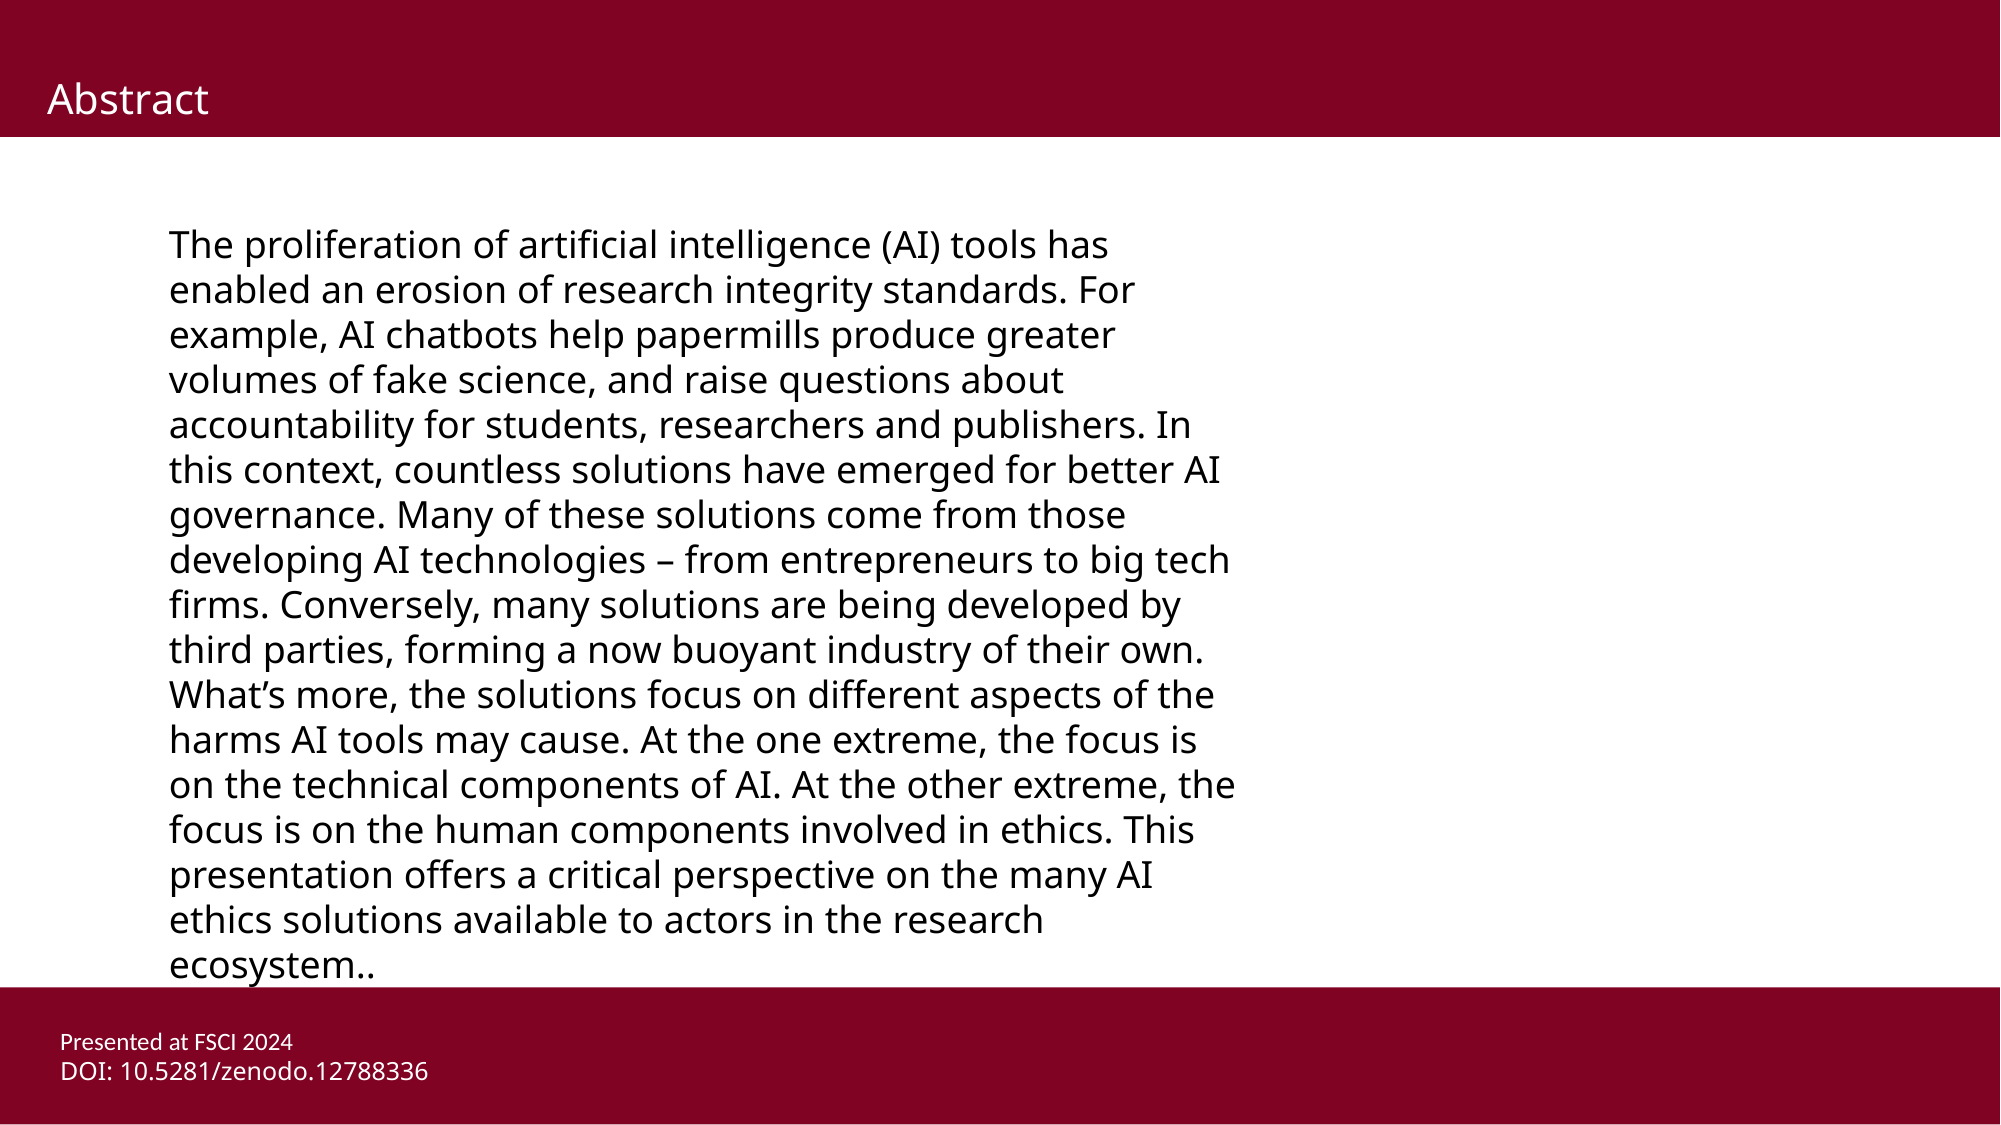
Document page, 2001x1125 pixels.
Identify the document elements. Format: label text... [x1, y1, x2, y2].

text_box The proliferation of artificial intelligence (AI) tools has enabled an erosion of research integrity standards. For example, AI chatbots help papermills produce greater volumes of fake science, and raise questions about accountability for students, researchers and publishers. In this context, countless solutions have emerged for better AI governance. Many of these solutions come from those developing AI technologies – from entrepreneurs to big tech firms. Conversely, many solutions are being developed by third parties, forming a now buoyant industry of their own. What’s more, the solutions focus on different aspects of the harms AI tools may cause. At the one extreme, the focus is on the technical components of AI. At the other extreme, the focus is on the human components involved in ethics. This presentation offers a critical perspective on the many AI ethics solutions available to actors in the research ecosystem.. [154, 213, 1256, 994]
text_box Presented at FSCI 2024 DOI: 10.5281/zenodo.12788336 [0, 1018, 705, 1093]
text_box [0, 987, 2000, 1125]
text_box Abstract [0, 0, 2000, 138]
